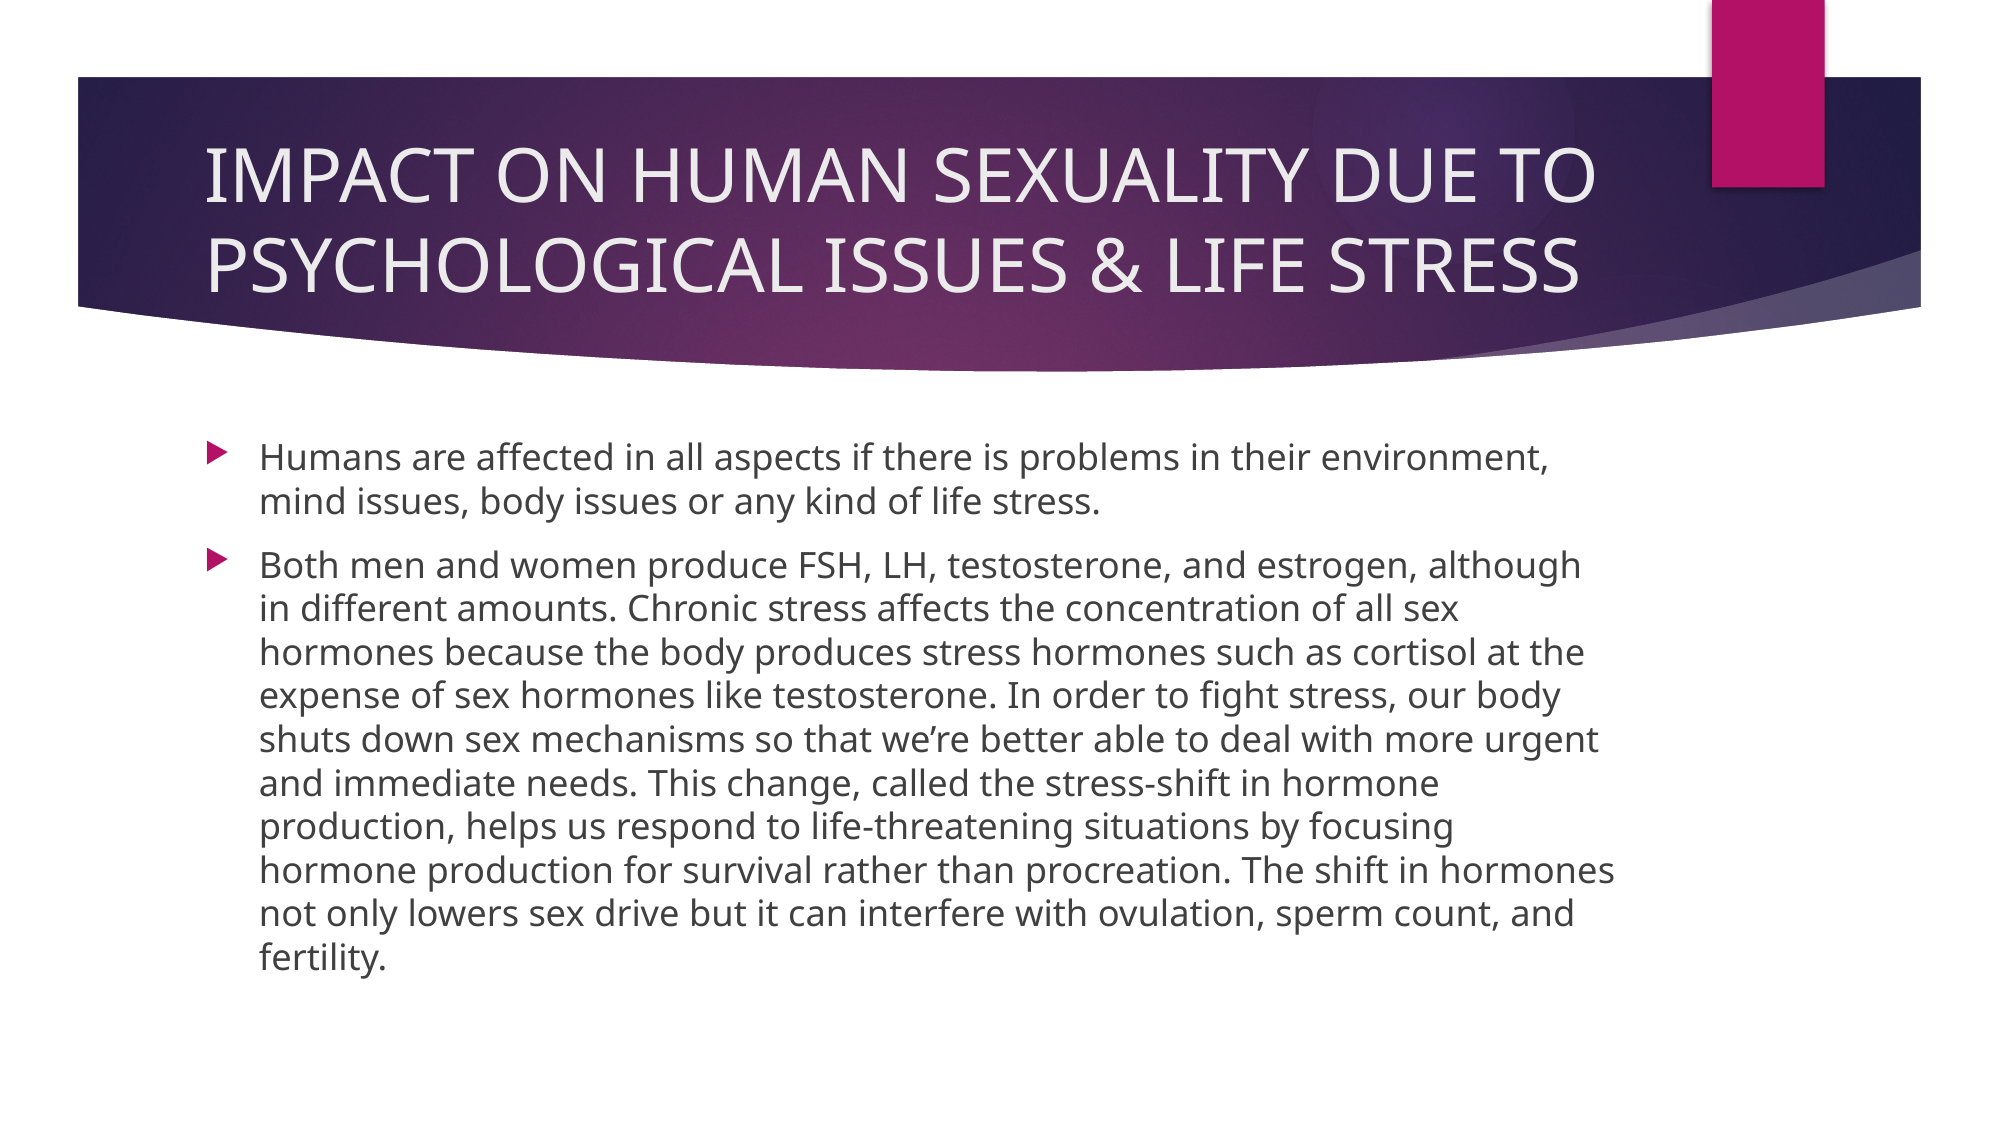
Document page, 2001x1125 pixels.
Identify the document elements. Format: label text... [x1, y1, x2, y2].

title IMPACT ON HUMAN SEXUALITY DUE TO PSYCHOLOGICAL ISSUES & LIFE STRESS [189, 159, 1627, 276]
list Humans are affected in all aspects if there is problems in their environment, mind issues, body issues or any kind of life stress. Both men and women produce FSH, LH, testosterone, and estrogen, although in different amounts. Chronic stress affects the concentration of all sex hormones because the body produces stress hormones such as cortisol at the expense of sex hormones like testosterone. In order to fight stress, our body shuts down sex mechanisms so that we’re better able to deal with more urgent and immediate needs. This change, called the stress-shift in hormone production, helps us respond to life-threatening situations by focusing hormone production for survival rather than procreation. The shift in hormones not only lowers sex drive but it can interfere with ovulation, sperm count, and fertility. [189, 427, 1638, 988]
